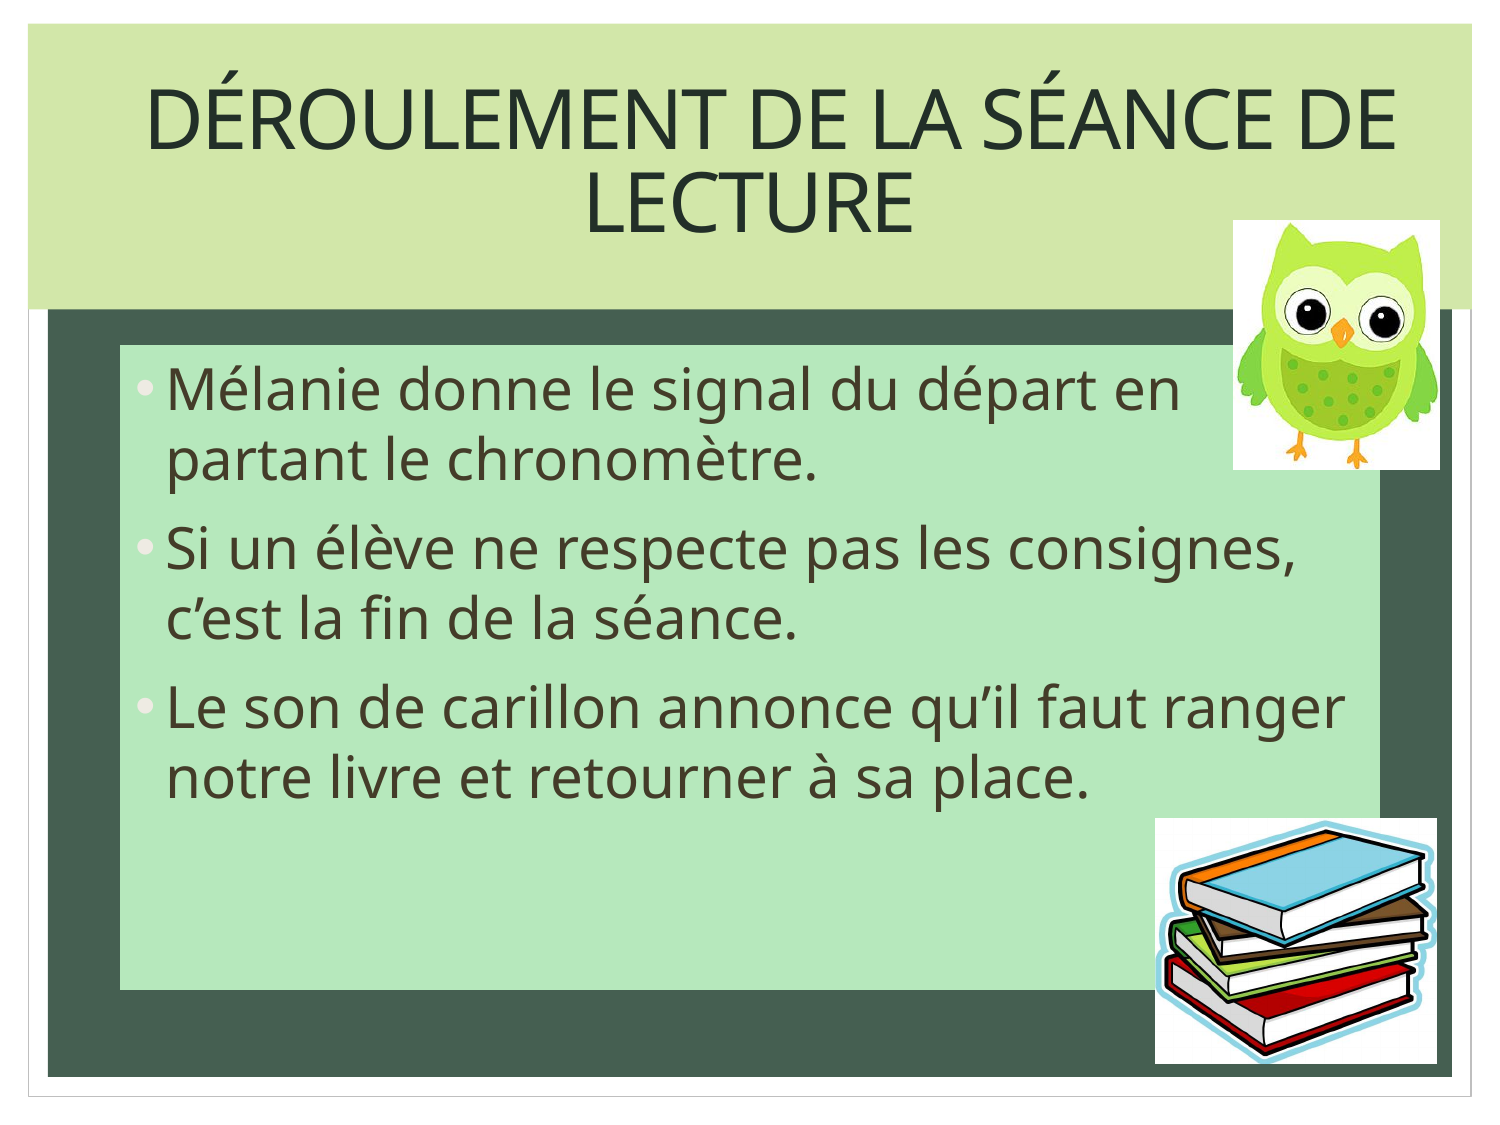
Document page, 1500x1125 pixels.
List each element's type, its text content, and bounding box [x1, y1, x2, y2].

picture [1233, 220, 1440, 470]
picture [1155, 818, 1437, 1064]
title Déroulement de la séance de lecture [27, 23, 1472, 310]
list Mélanie donne le signal du départ en partant le chronomètre. Si un élève ne respecte pas les consignes, c’est la fin de la séance. Le son de carillon annonce qu’il faut ranger notre livre et retourner à sa place. [120, 345, 1380, 990]
